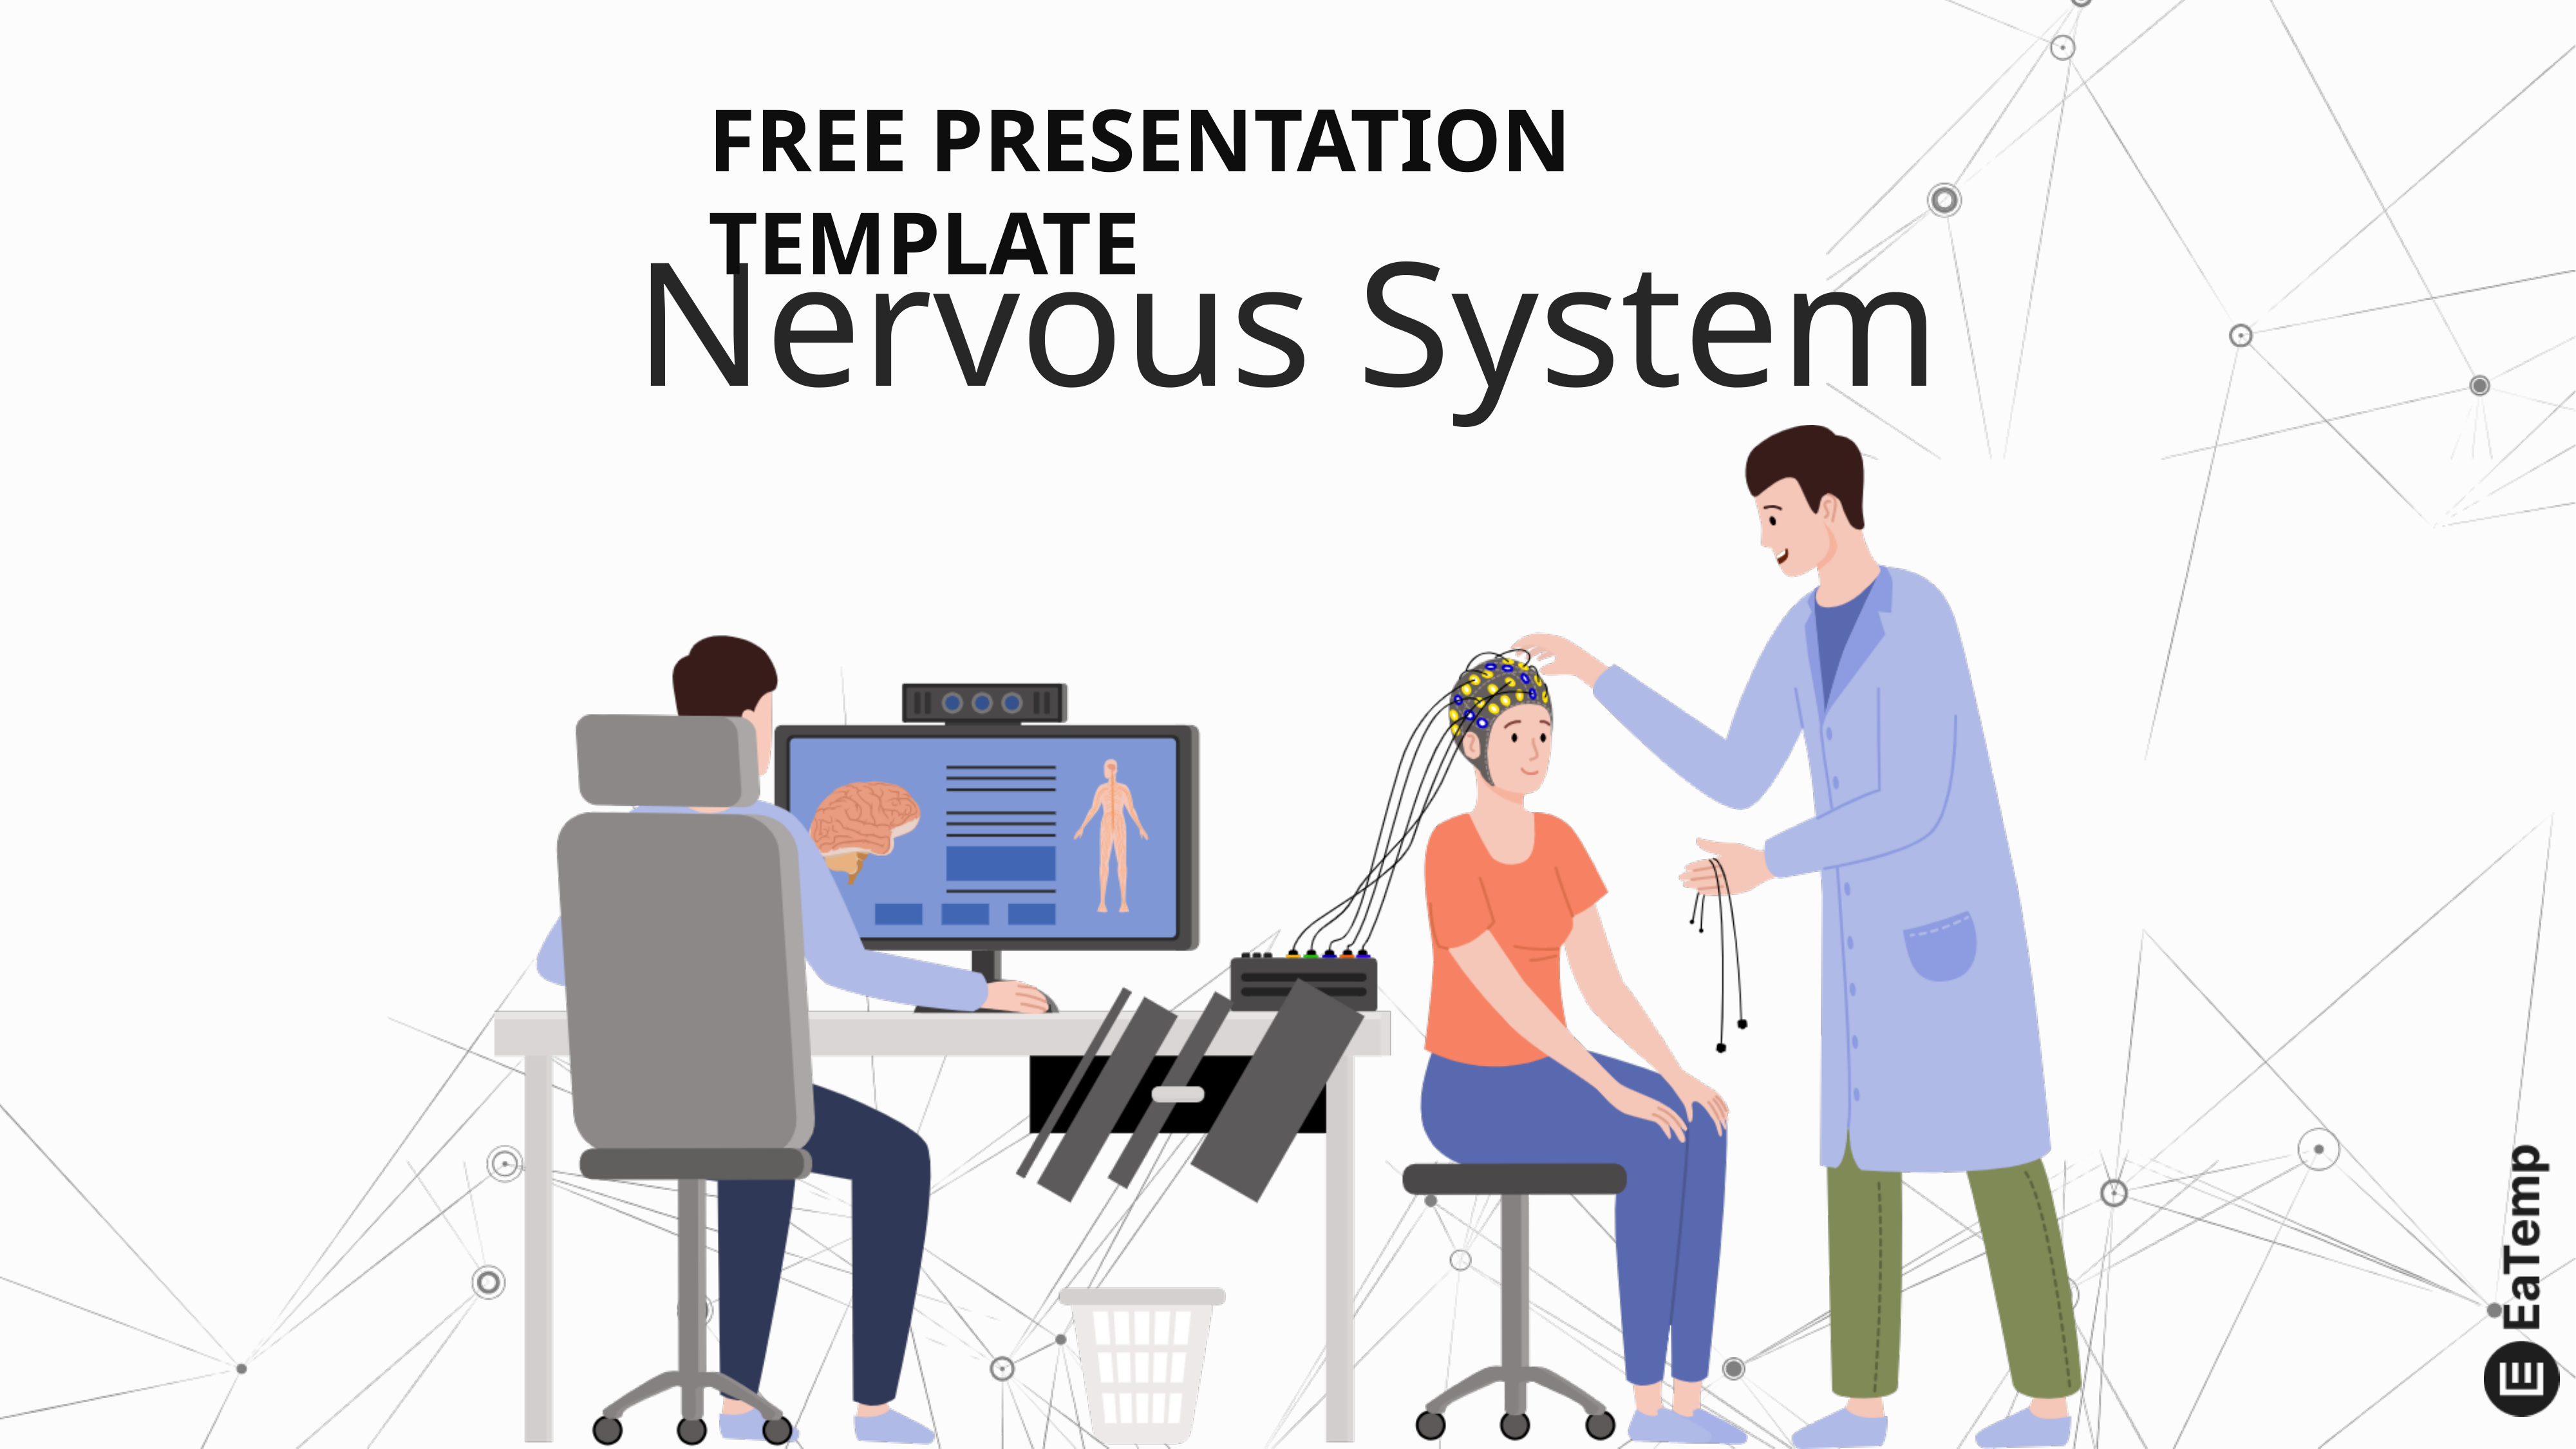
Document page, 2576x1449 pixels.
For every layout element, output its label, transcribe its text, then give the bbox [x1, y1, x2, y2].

picture [0, 0, 2576, 1449]
text_box Nervous System [608, 214, 1662, 423]
text_box FREE PRESENTATION TEMPLATE [708, 86, 1662, 225]
